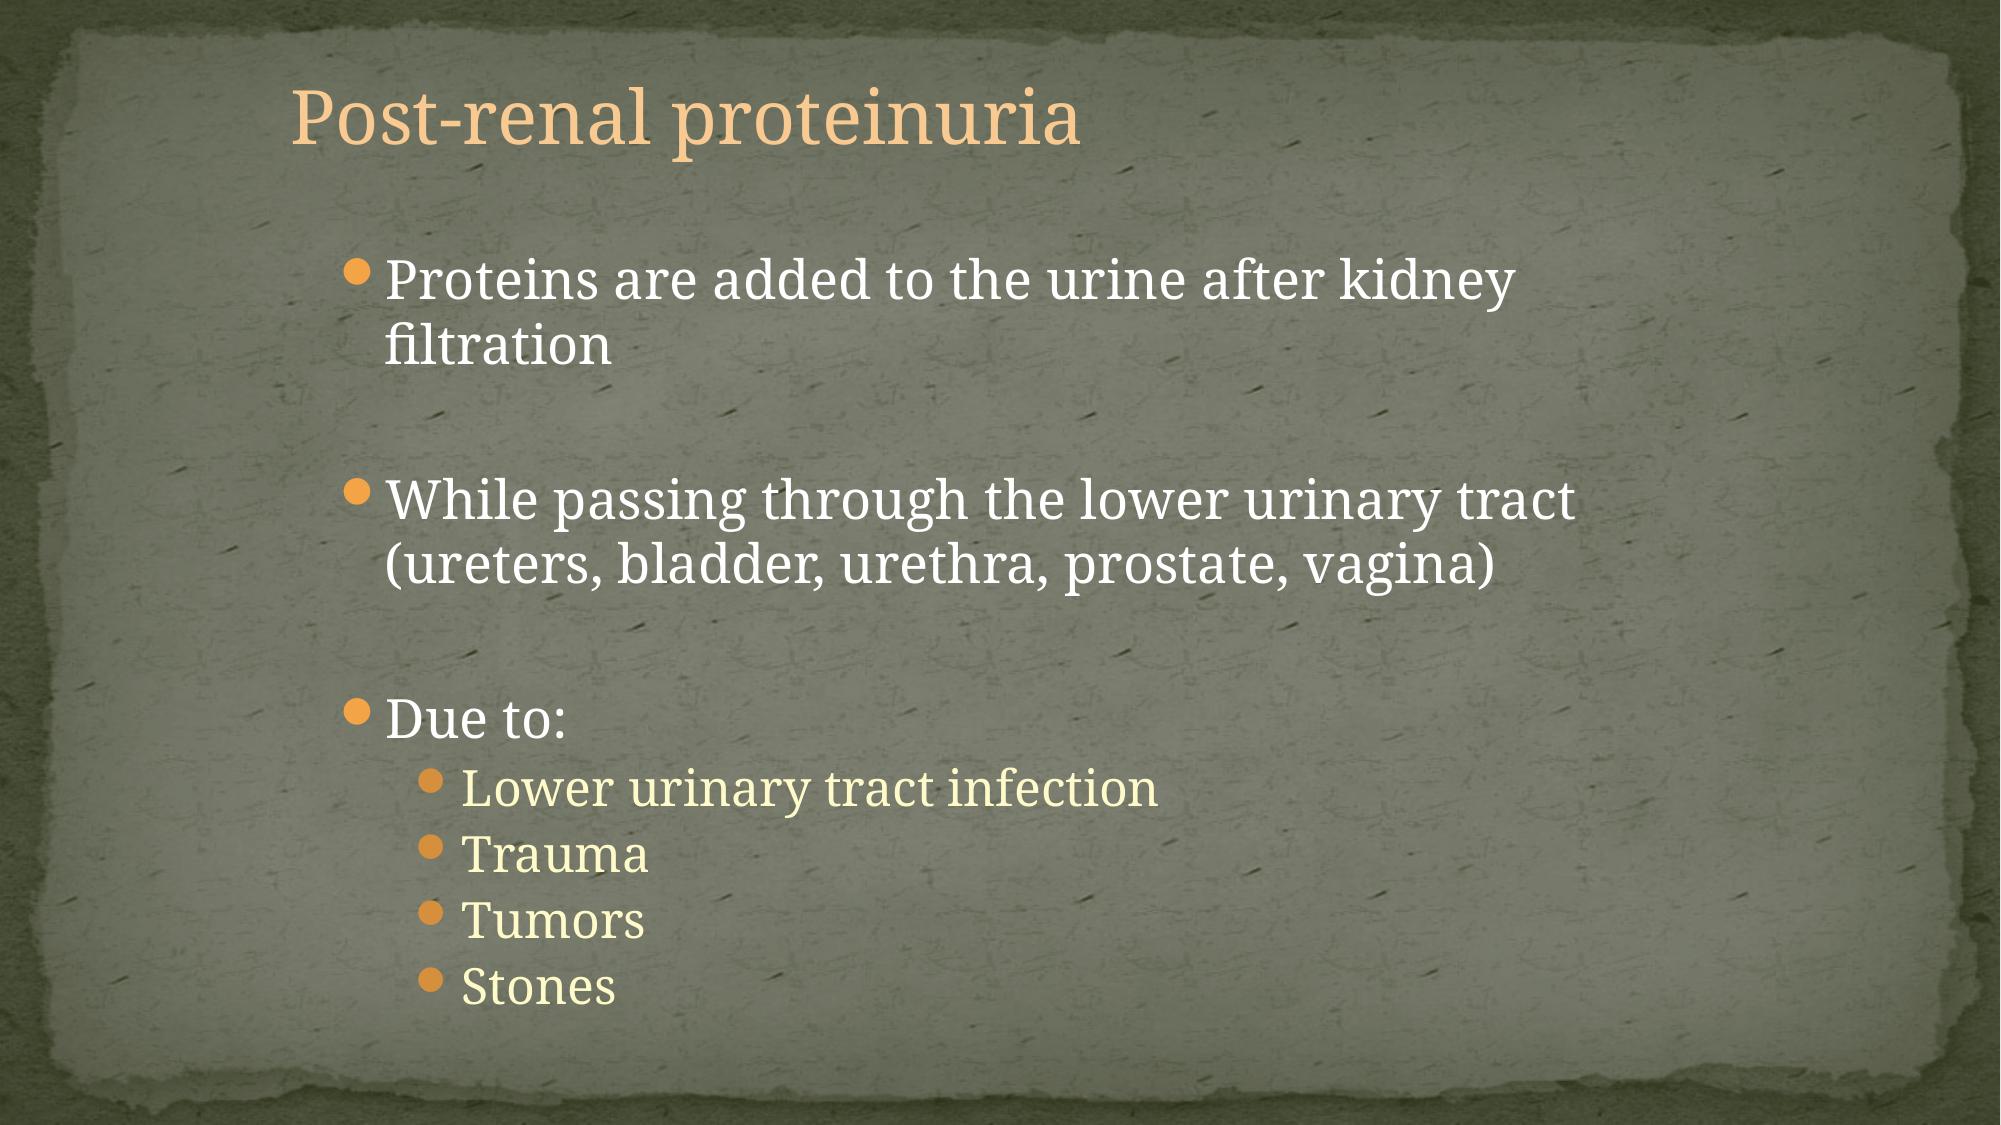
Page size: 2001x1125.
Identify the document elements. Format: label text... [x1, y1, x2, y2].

list Proteins are added to the urine after kidney filtration While passing through the lower urinary tract (ureters, bladder, urethra, prostate, vagina) Due to: Lower urinary tract infection Trauma Tumors Stones [324, 237, 1675, 988]
text_box Post-renal proteinuria [275, 62, 1100, 168]
